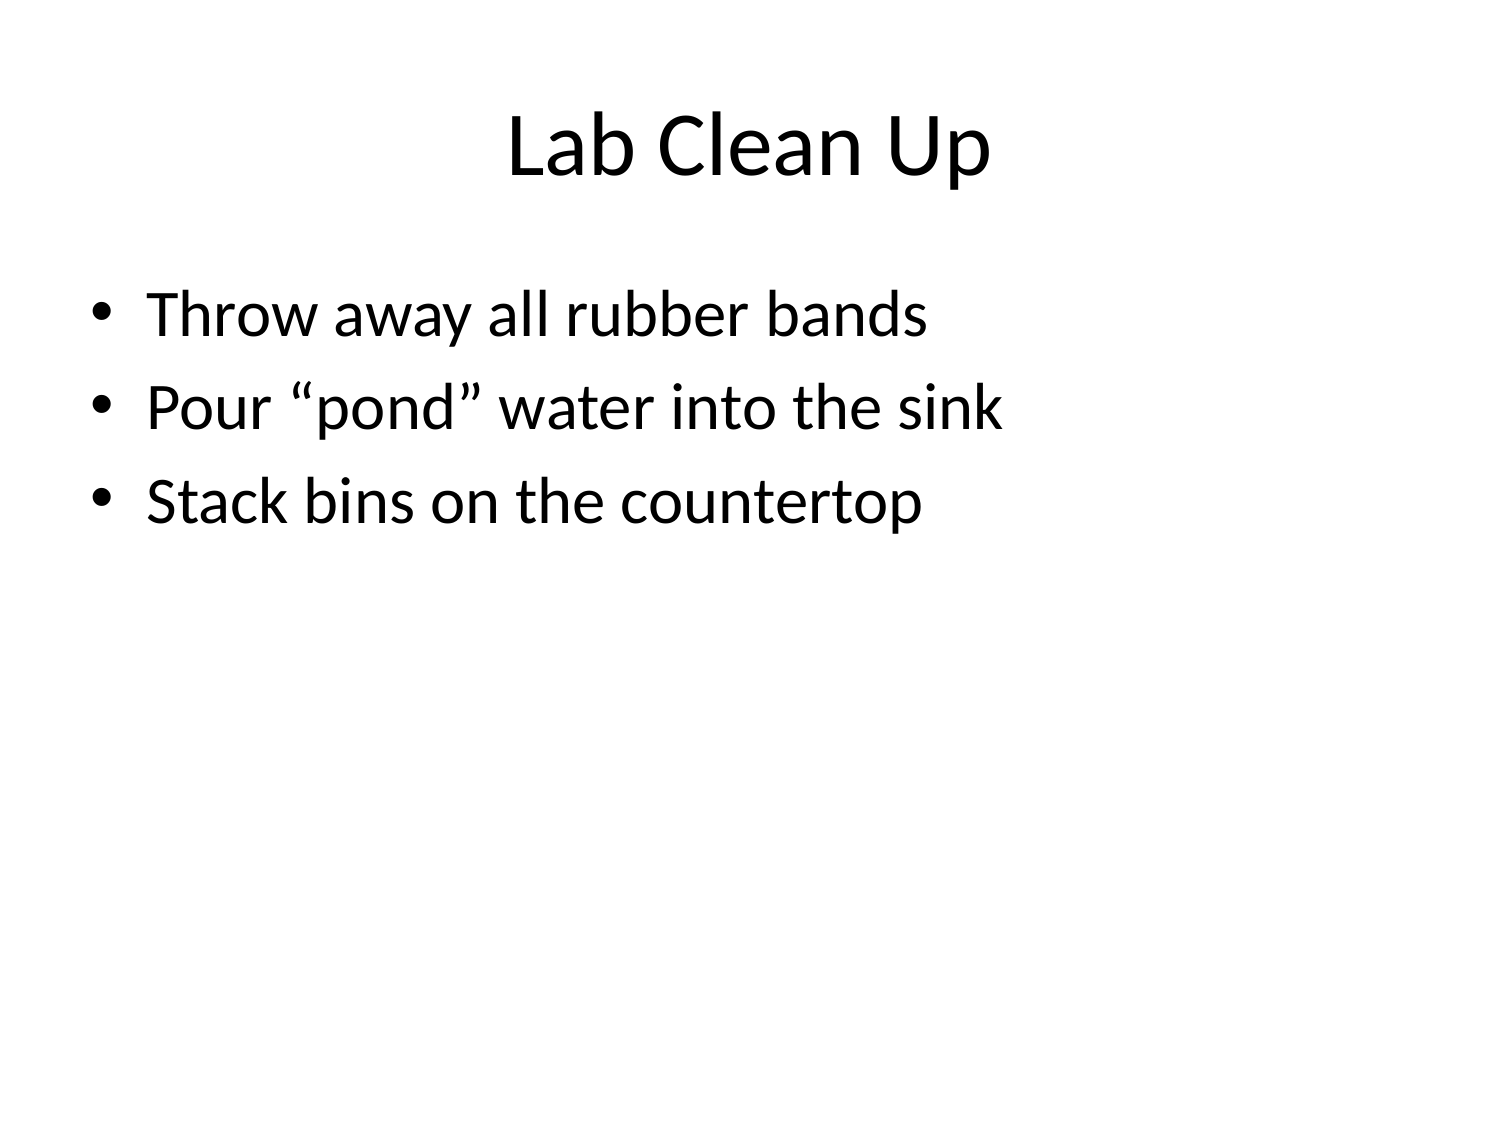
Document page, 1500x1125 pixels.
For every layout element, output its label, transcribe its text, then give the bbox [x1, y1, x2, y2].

list Throw away all rubber bands Pour “pond” water into the sink Stack bins on the countertop [75, 262, 1425, 1005]
title Lab Clean Up [75, 45, 1425, 233]
